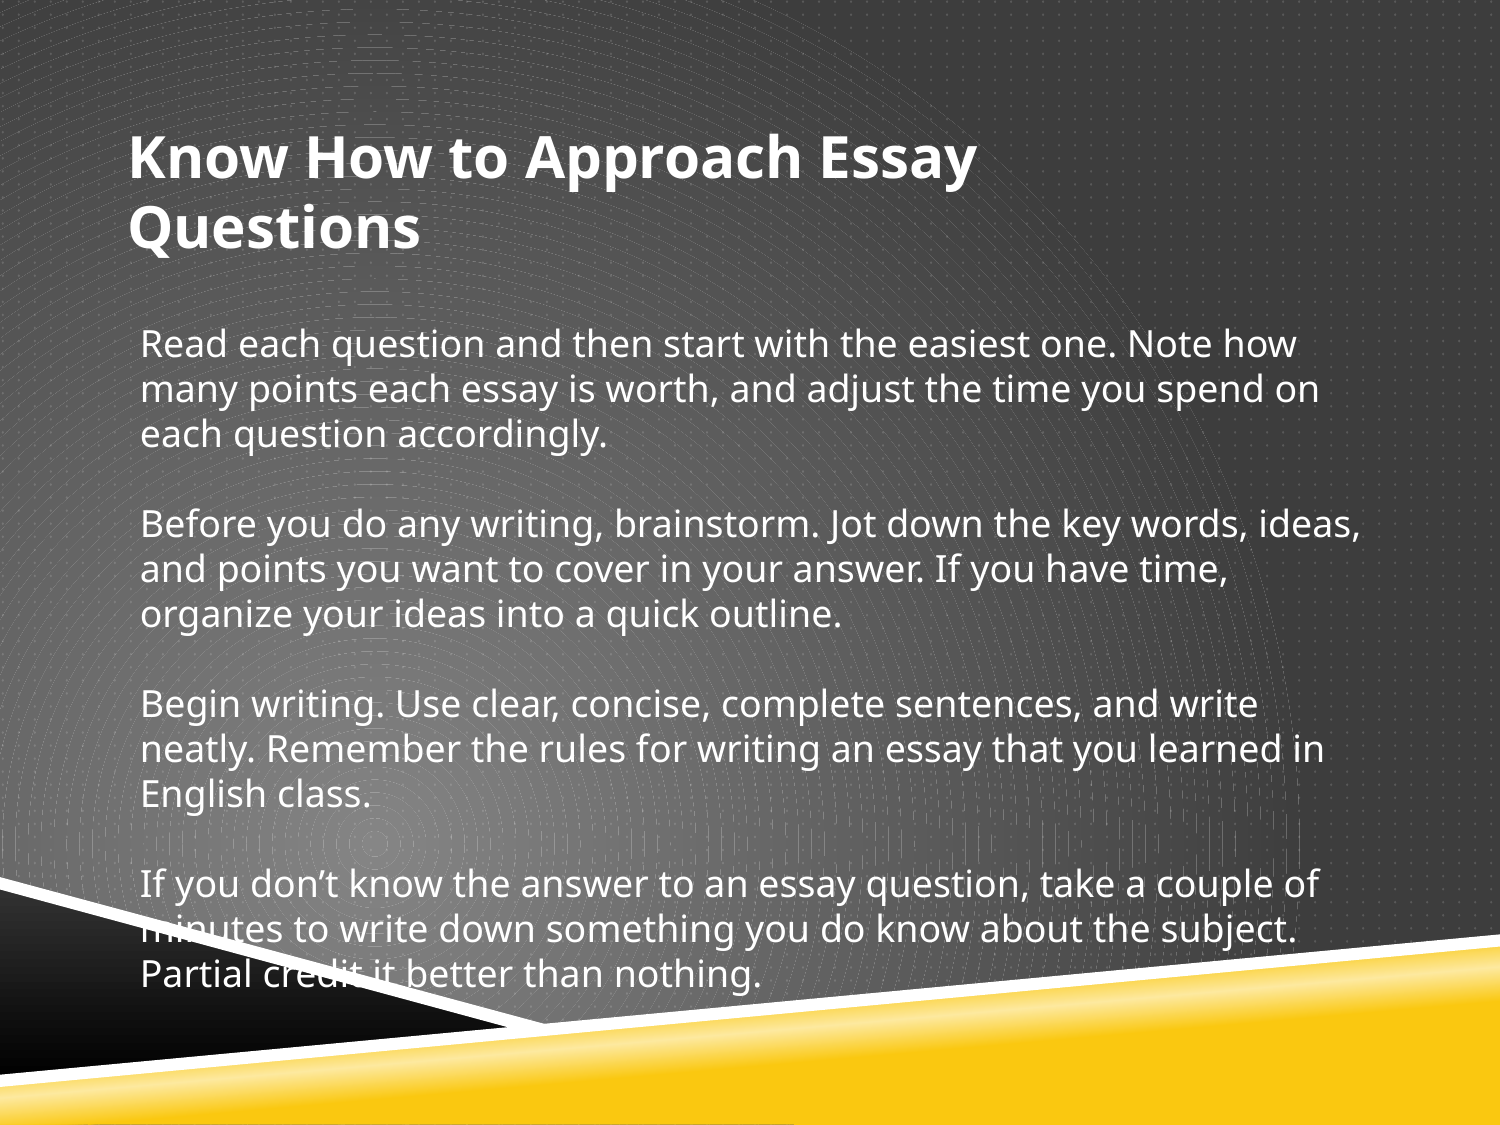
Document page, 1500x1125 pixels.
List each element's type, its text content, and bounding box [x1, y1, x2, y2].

text_box Know How to Approach Essay Questions [112, 112, 1073, 268]
text_box Read each question and then start with the easiest one. Note how many points each essay is worth, and adjust the time you spend on each question accordingly. Before you do any writing, brainstorm. Jot down the key words, ideas, and points you want to cover in your answer. If you have time, organize your ideas into a quick outline. Begin writing. Use clear, concise, complete sentences, and write neatly. Remember the rules for writing an essay that you learned in English class. If you don’t know the answer to an essay question, take a couple of minutes to write down something you do know about the subject. Partial credit it better than nothing. [124, 312, 1400, 1093]
